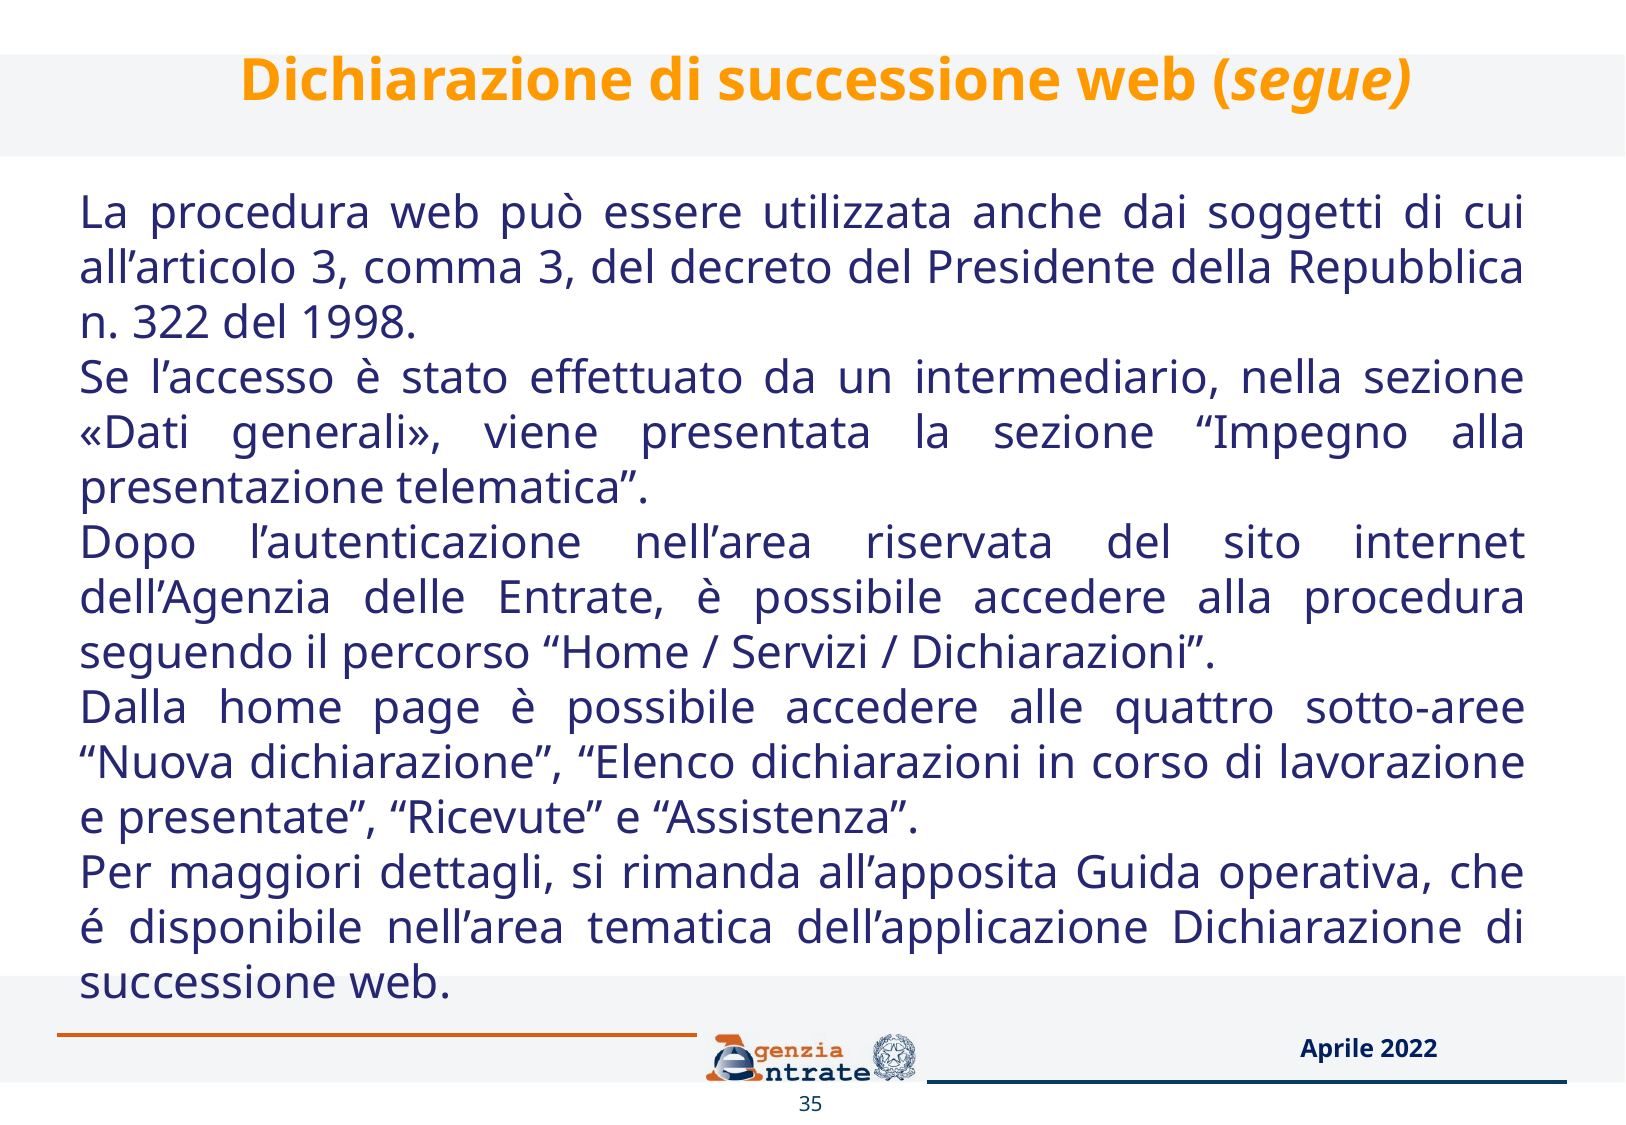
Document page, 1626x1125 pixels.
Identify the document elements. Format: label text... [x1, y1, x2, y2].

picture [705, 1033, 916, 1081]
slide_number Aprile 2022 [1298, 1030, 1530, 1125]
title Dichiarazione di successione web (segue) [62, 39, 1588, 230]
slide_number 35 [792, 1087, 833, 1125]
text_box La procedura web può essere utilizzata anche dai soggetti di cui all’articolo 3, comma 3, del decreto del Presidente della Repubblica n. 322 del 1998. Se l’accesso è stato effettuato da un intermediario, nella sezione «Dati generali», viene presentata la sezione “Impegno alla presentazione telematica”. Dopo l’autenticazione nell’area riservata del sito internet dell’Agenzia delle Entrate, è possibile accedere alla procedura seguendo il percorso “Home / Servizi / Dichiarazioni”. Dalla home page è possibile accedere alle quattro sotto-aree “Nuova dichiarazione”, “Elenco dichiarazioni in corso di lavorazione e presentate”, “Ricevute” e “Assistenza”. Per maggiori dettagli, si rimanda all’apposita Guida operativa, che é disponibile nell’area tematica dell’applicazione Dichiarazione di successione web. [64, 175, 1542, 1015]
